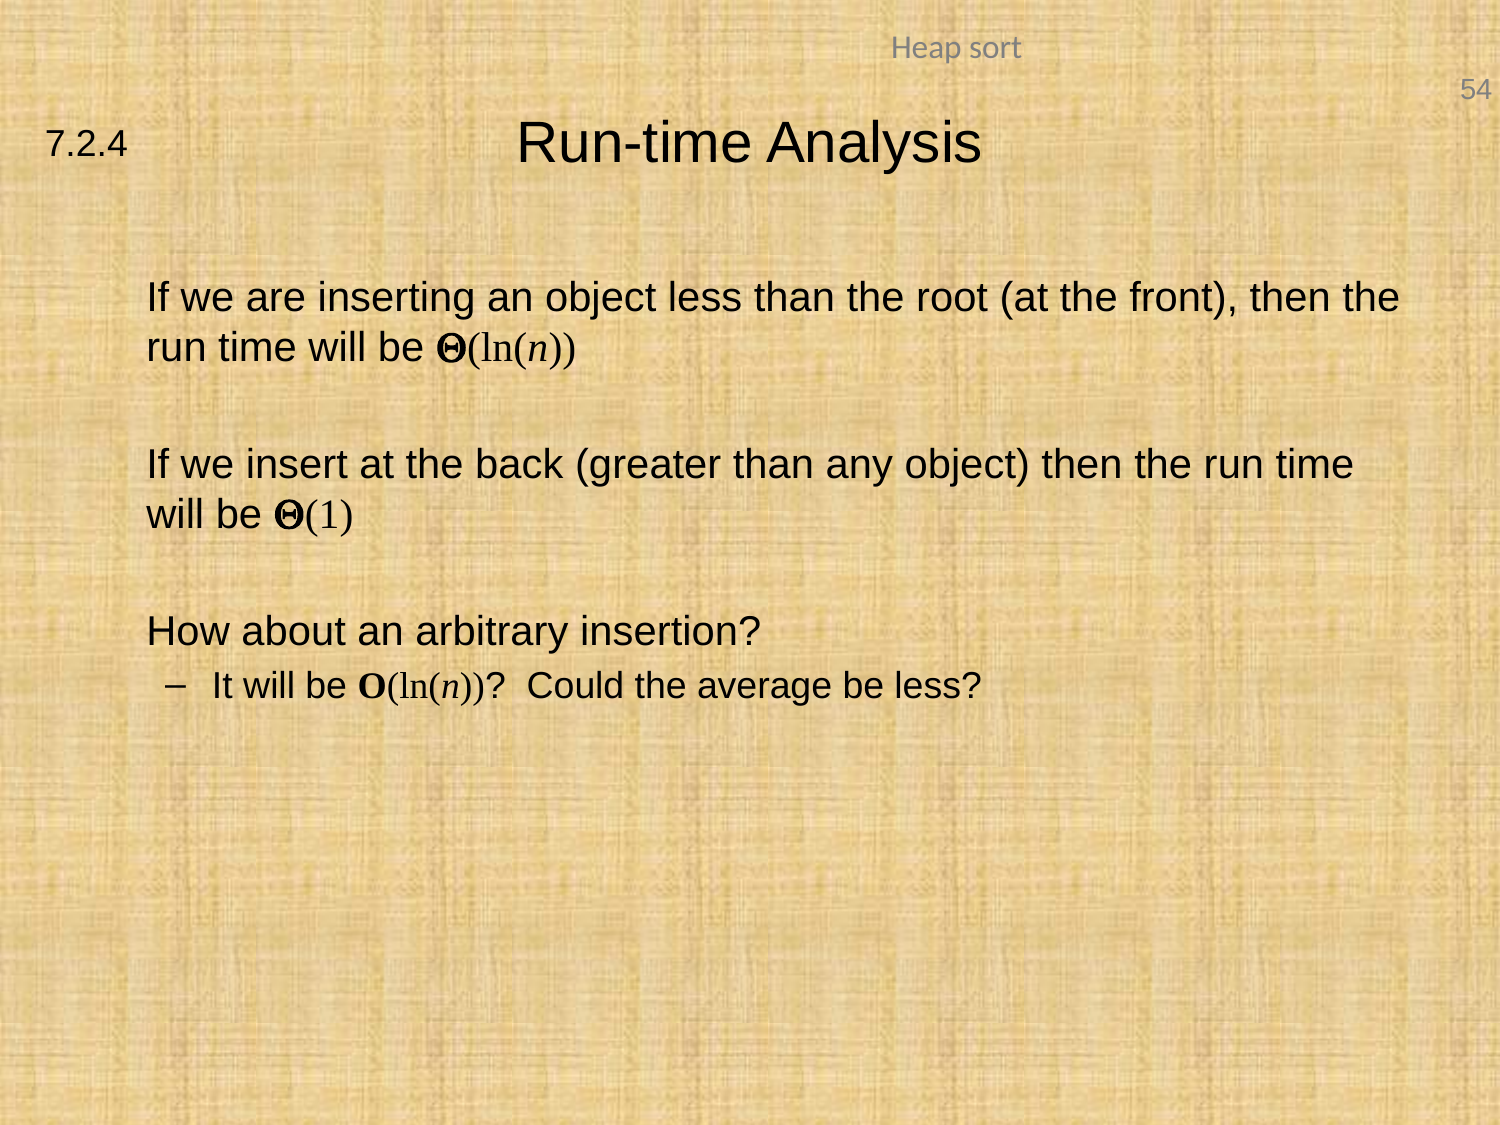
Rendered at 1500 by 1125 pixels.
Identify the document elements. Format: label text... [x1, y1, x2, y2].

text_box 7.2.4 [30, 111, 143, 172]
list If we are inserting an object less than the root (at the front), then the run time will be Q(ln(n)) If we insert at the back (greater than any object) then the run time will be Q(1) How about an arbitrary insertion? It will be O(ln(n))? Could the average be less? [74, 262, 1426, 1006]
picture [0, 0, 1500, 1125]
title Run-time Analysis [74, 44, 1426, 233]
